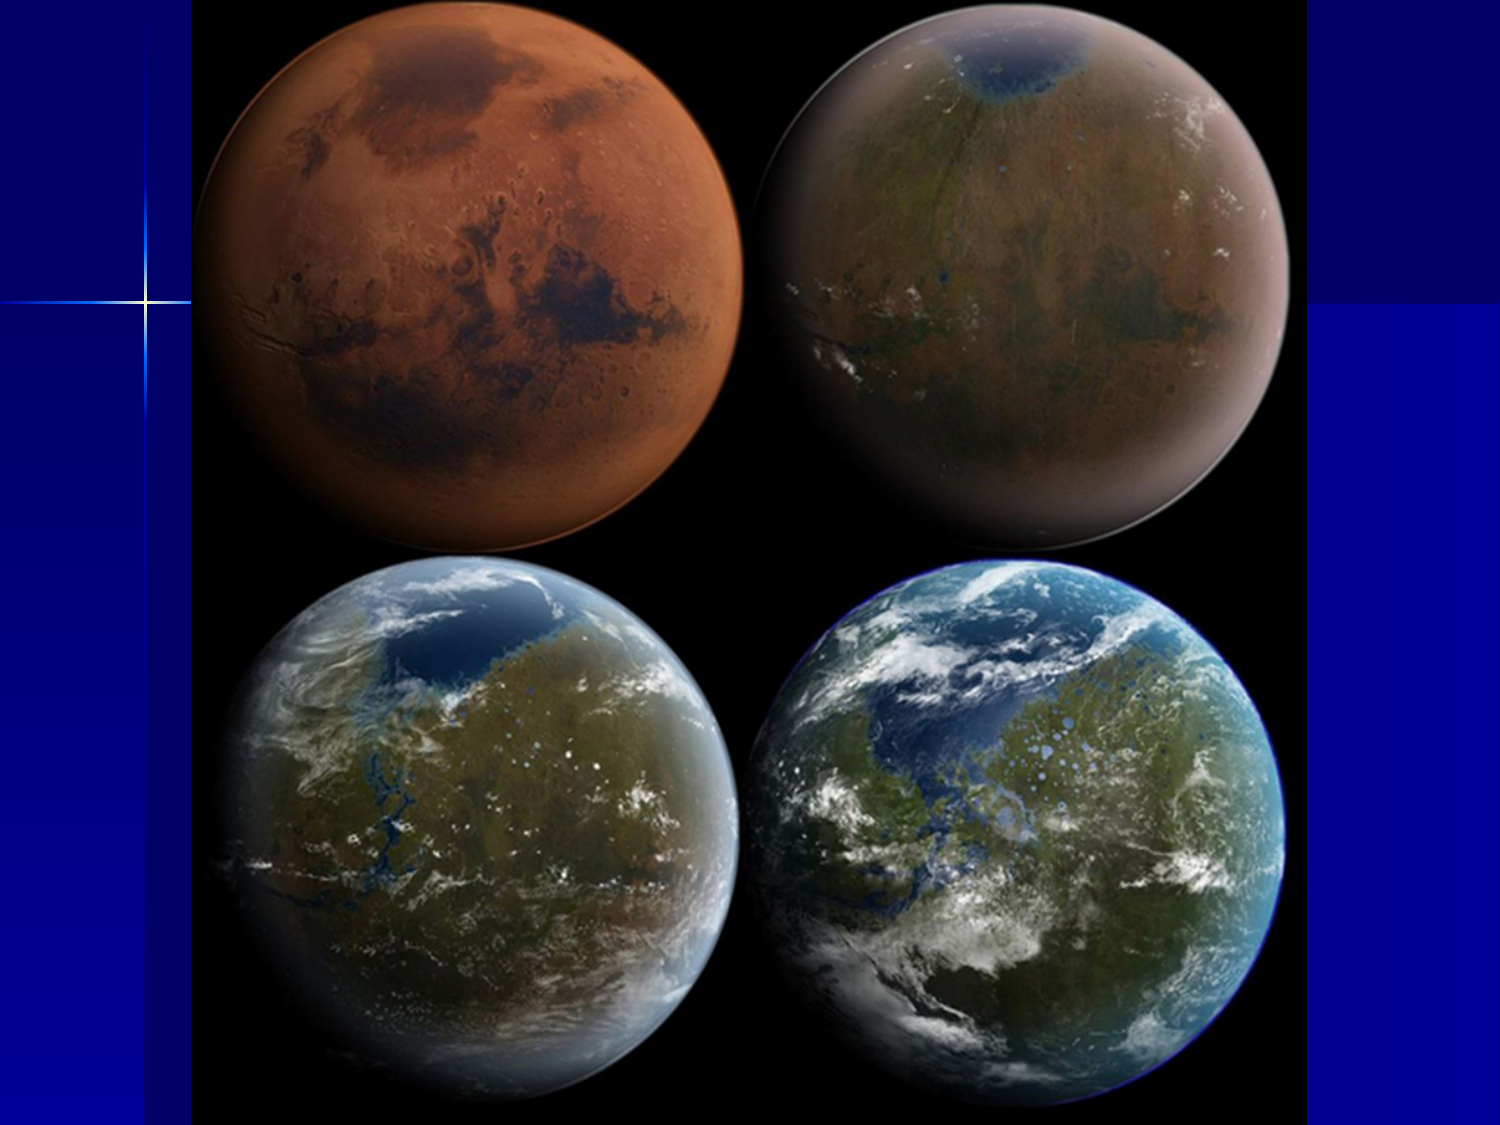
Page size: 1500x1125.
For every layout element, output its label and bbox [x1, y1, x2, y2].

picture [191, 0, 1307, 1125]
